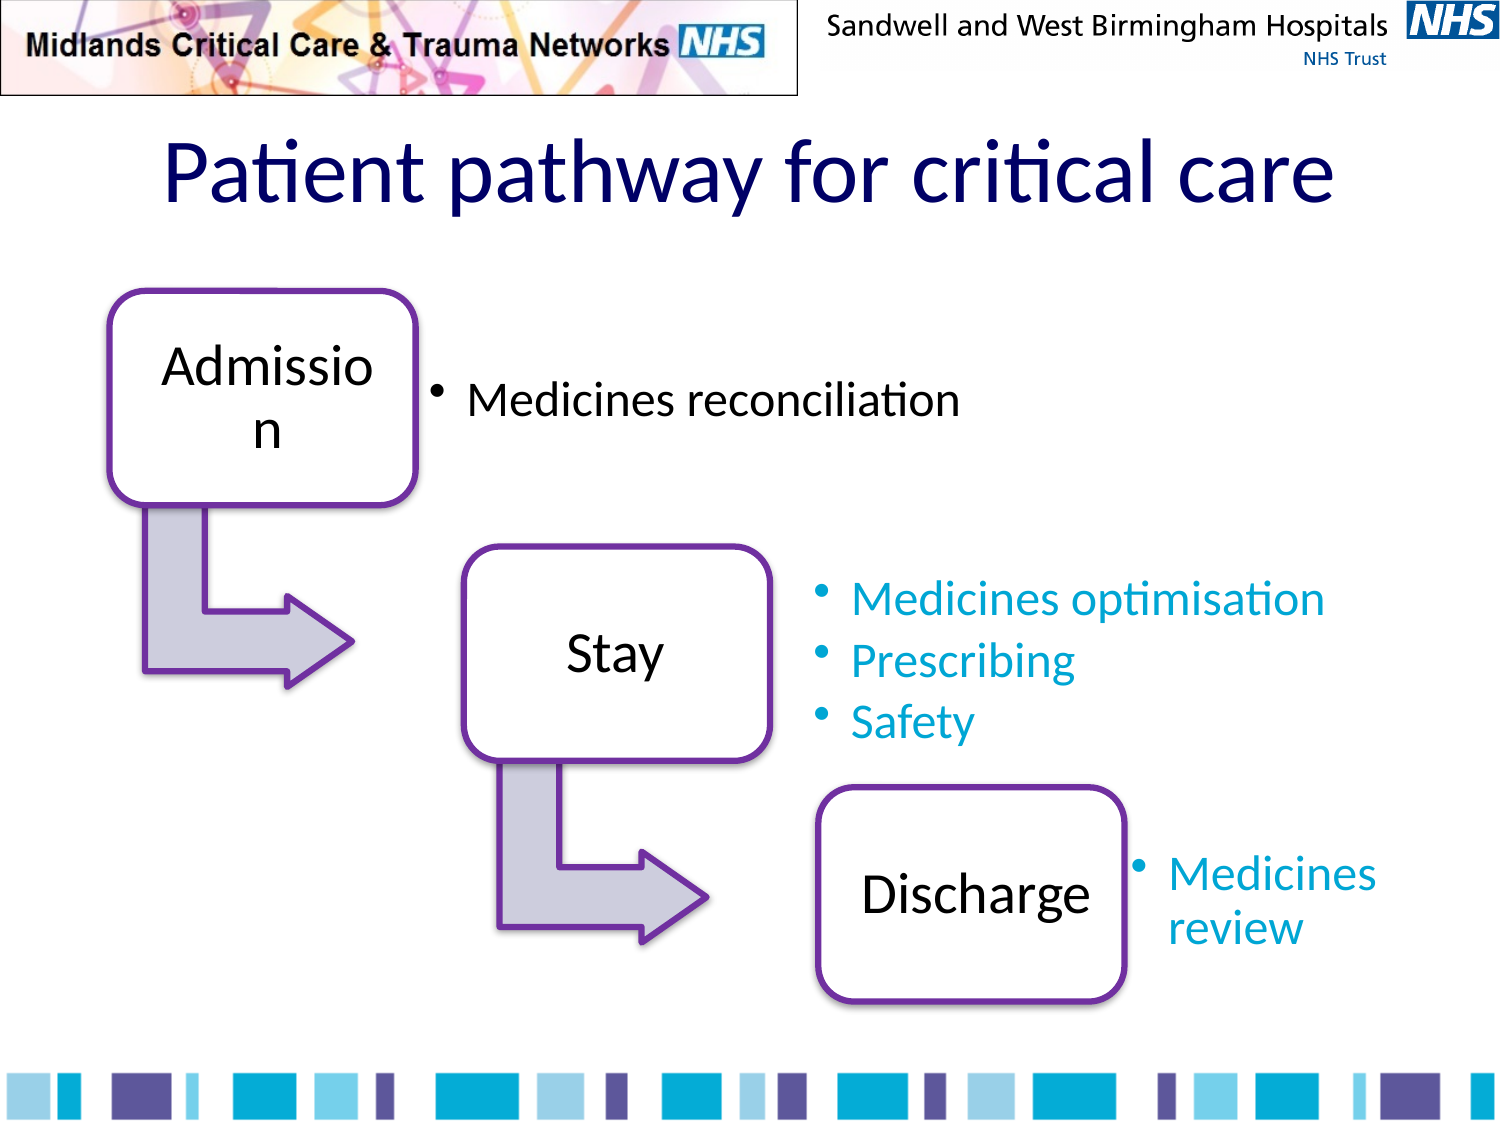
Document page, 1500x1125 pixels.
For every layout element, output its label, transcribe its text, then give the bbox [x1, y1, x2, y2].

picture [820, 0, 1500, 71]
picture [0, 0, 798, 96]
title Patient pathway for critical care [75, 87, 1425, 246]
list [74, 287, 1426, 1006]
